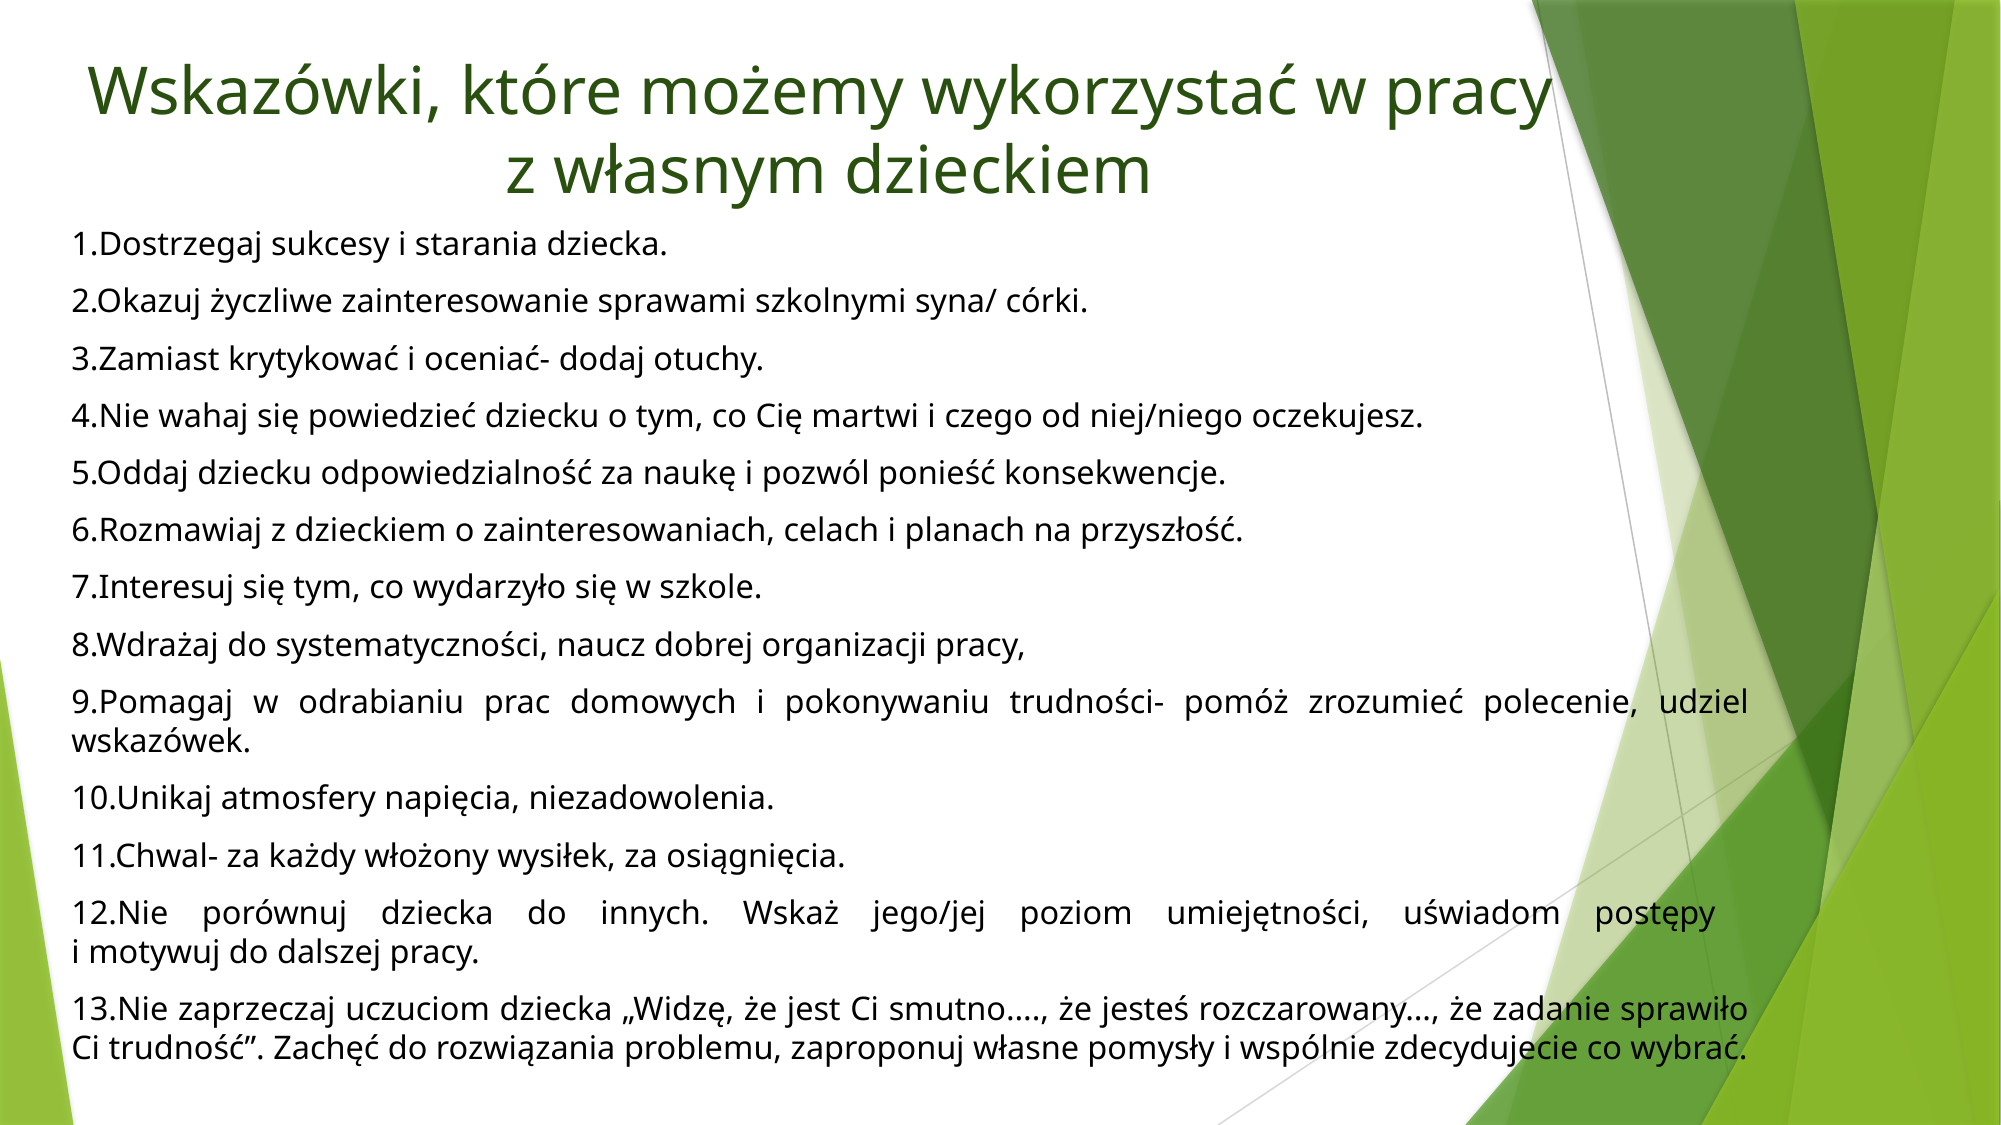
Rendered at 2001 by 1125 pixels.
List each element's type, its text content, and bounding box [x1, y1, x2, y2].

title Wskazówki, które możemy wykorzystać w pracy z własnym dzieckiem [35, 41, 1624, 216]
list 1.Dostrzegaj sukcesy i starania dziecka. 2.Okazuj życzliwe zainteresowanie sprawami szkolnymi syna/ córki. 3.Zamiast krytykować i oceniać- dodaj otuchy. 4.Nie wahaj się powiedzieć dziecku o tym, co Cię martwi i czego od niej/niego oczekujesz. 5.Oddaj dziecku odpowiedzialność za naukę i pozwól ponieść konsekwencje. 6.Rozmawiaj z dzieckiem o zainteresowaniach, celach i planach na przyszłość. 7.Interesuj się tym, co wydarzyło się w szkole. 8.Wdrażaj do systematyczności, naucz dobrej organizacji pracy, 9.Pomagaj w odrabianiu prac domowych i pokonywaniu trudności- pomóż zrozumieć polecenie, udziel wskazówek. 10.Unikaj atmosfery napięcia, niezadowolenia. 11.Chwal- za każdy włożony wysiłek, za osiągnięcia. 12.Nie porównuj dziecka do innych. Wskaż jego/jej poziom umiejętności, uświadom postępy i motywuj do dalszej pracy. 13.Nie zaprzeczaj uczuciom dziecka „Widzę, że jest Ci smutno…., że jesteś rozczarowany…, że zadanie sprawiło Ci trudność”. Zachęć do rozwiązania problemu, zaproponuj własne pomysły i wspólnie zdecydujecie co wybrać. [56, 215, 1767, 1084]
